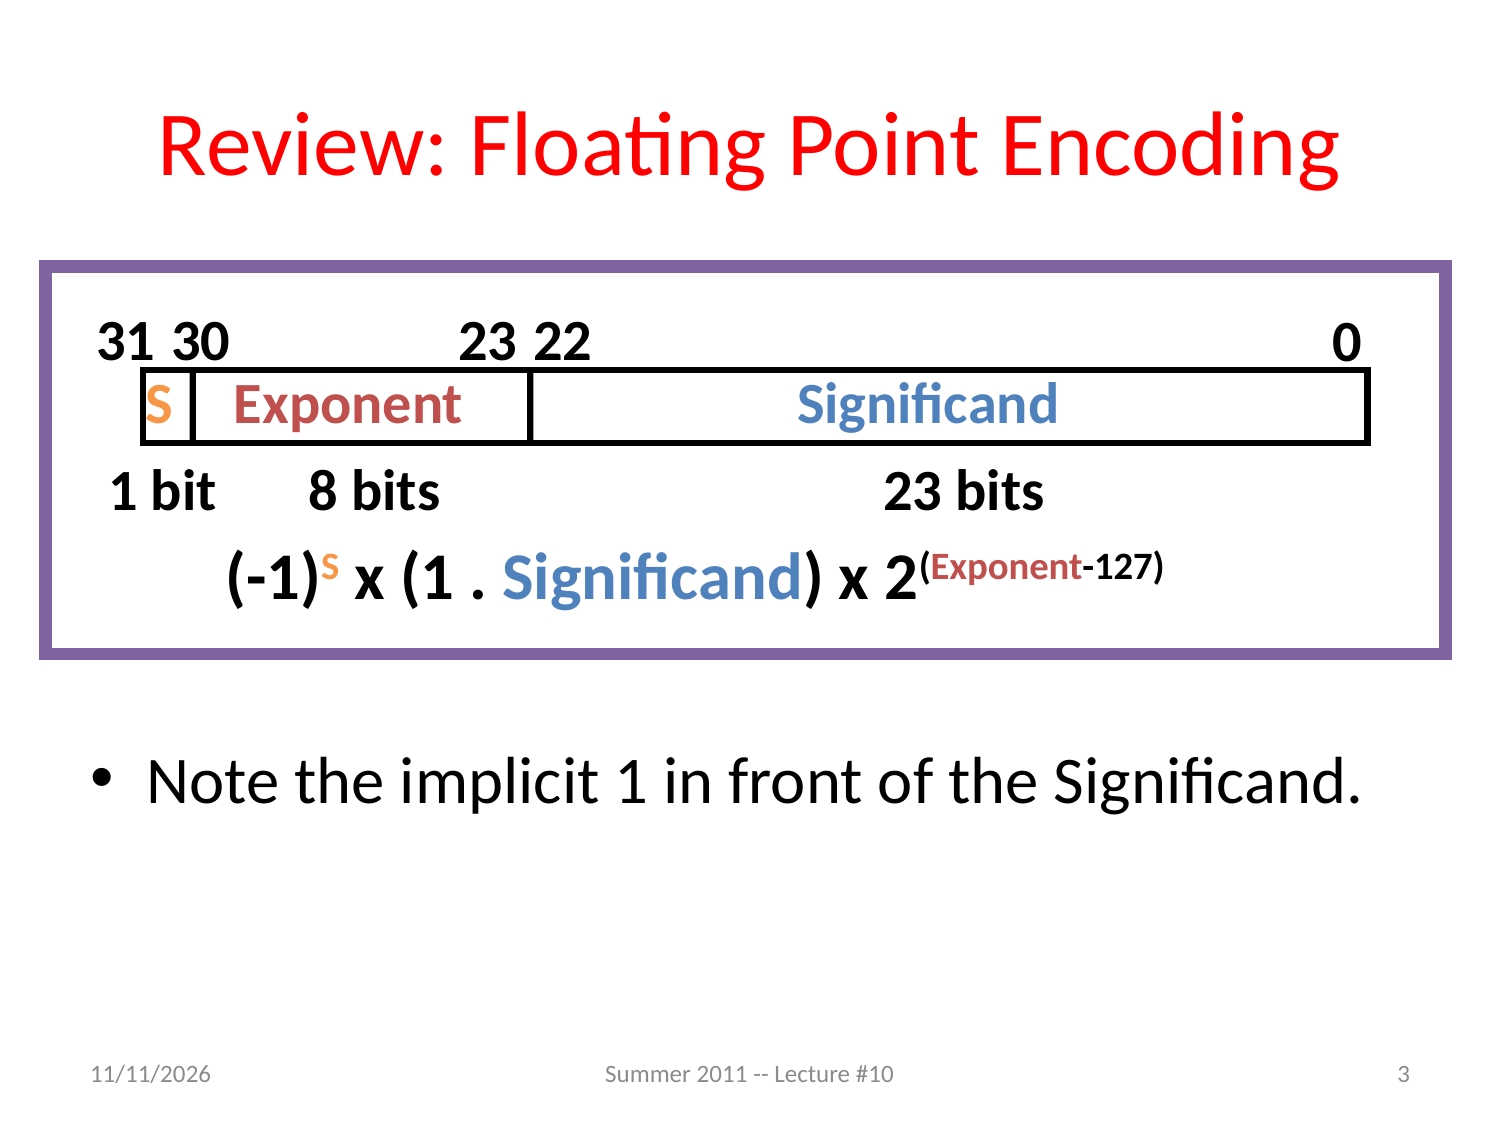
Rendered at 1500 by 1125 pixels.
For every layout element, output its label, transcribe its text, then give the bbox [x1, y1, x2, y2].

list Note the implicit 1 in front of the Significand. [75, 654, 1425, 1005]
list Note the implicit 1 in front of the Significand. [75, 262, 1425, 266]
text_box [80, 294, 1379, 531]
text_box (-1)S x (1 . Significand) x 2(Exponent-127) [200, 547, 1500, 616]
slide_number 3 [1074, 1042, 1425, 1103]
text_box [45, 266, 1446, 654]
title Review: Floating Point Encoding [75, 45, 1425, 233]
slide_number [75, 1042, 425, 1103]
footer Summer 2011 -- Lecture #10 [512, 1042, 988, 1103]
